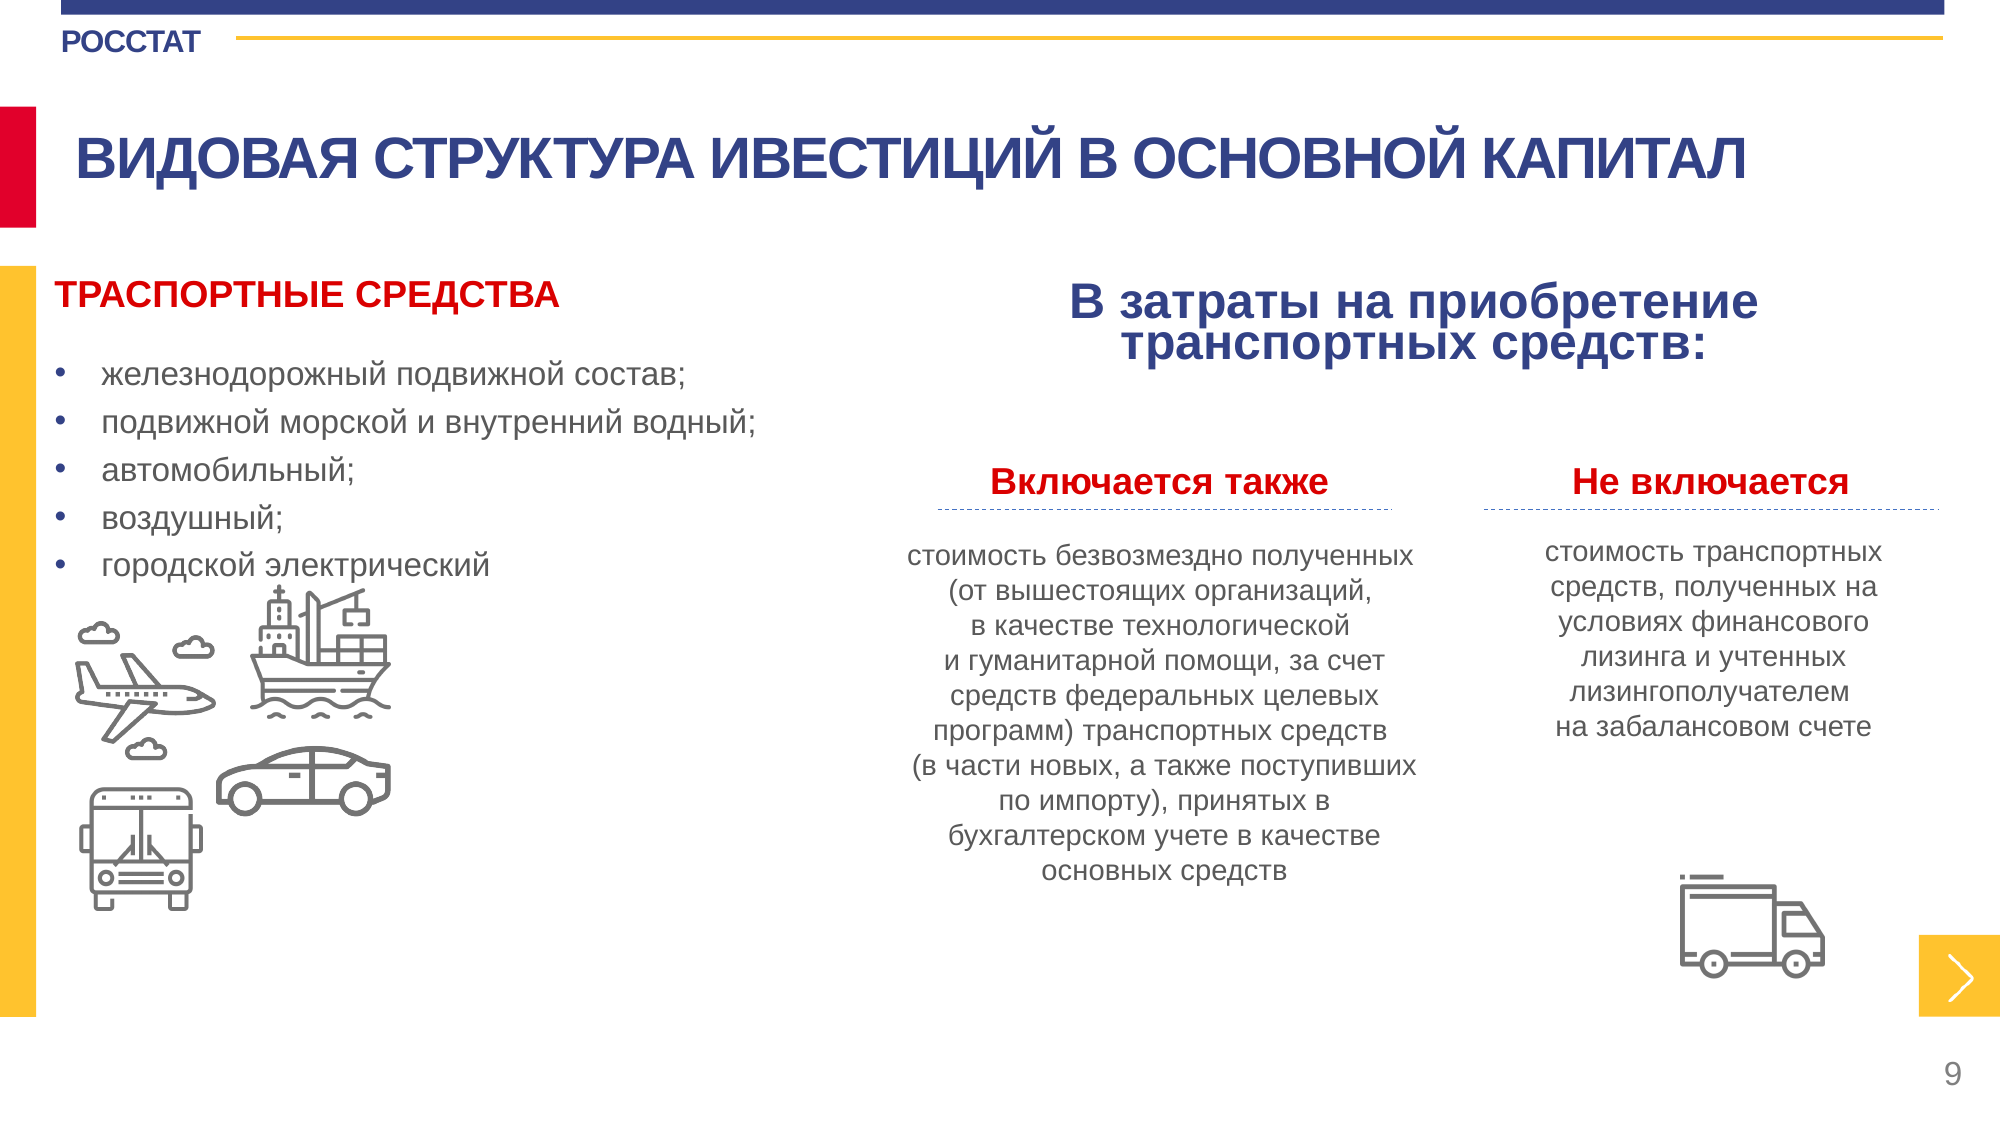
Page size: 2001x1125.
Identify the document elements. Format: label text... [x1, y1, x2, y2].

text_box ТРАСПОРТНЫЕ СРЕДСТВА [39, 257, 996, 310]
text_box В затраты на приобретение транспортных средств: [909, 278, 1919, 393]
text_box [236, 29, 1943, 141]
text_box 9 [1527, 1042, 1978, 1103]
text_box Включается также [959, 444, 1370, 506]
picture [75, 783, 206, 915]
text_box Не включается [1527, 444, 1895, 506]
list ВИДОВАЯ СТРУКТУРА ИВЕСТИЦИЙ В ОСНОВНОЙ КАПИТАЛ [60, 120, 1862, 234]
picture [1680, 854, 1825, 999]
text_box стоимость транспортных средств, полученных на условиях финансового лизинга и учтенных лизингополучателем на забалансовом счете [1503, 524, 1925, 750]
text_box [1918, 934, 2000, 1017]
text_box железнодорожный подвижной состав; подвижной морской и внутренний водный; автомобильный; воздушный; городской электрический [39, 336, 786, 639]
picture [75, 581, 391, 869]
text_box стоимость безвозмездно полученных (от вышестоящих организаций, в качестве технологической и гуманитарной помощи, за счет средств федеральных целевых программ) транспортных средств (в части новых, а также поступивших по импорту), принятых в бухгалтерском учете в качестве основных средств [889, 529, 1440, 894]
